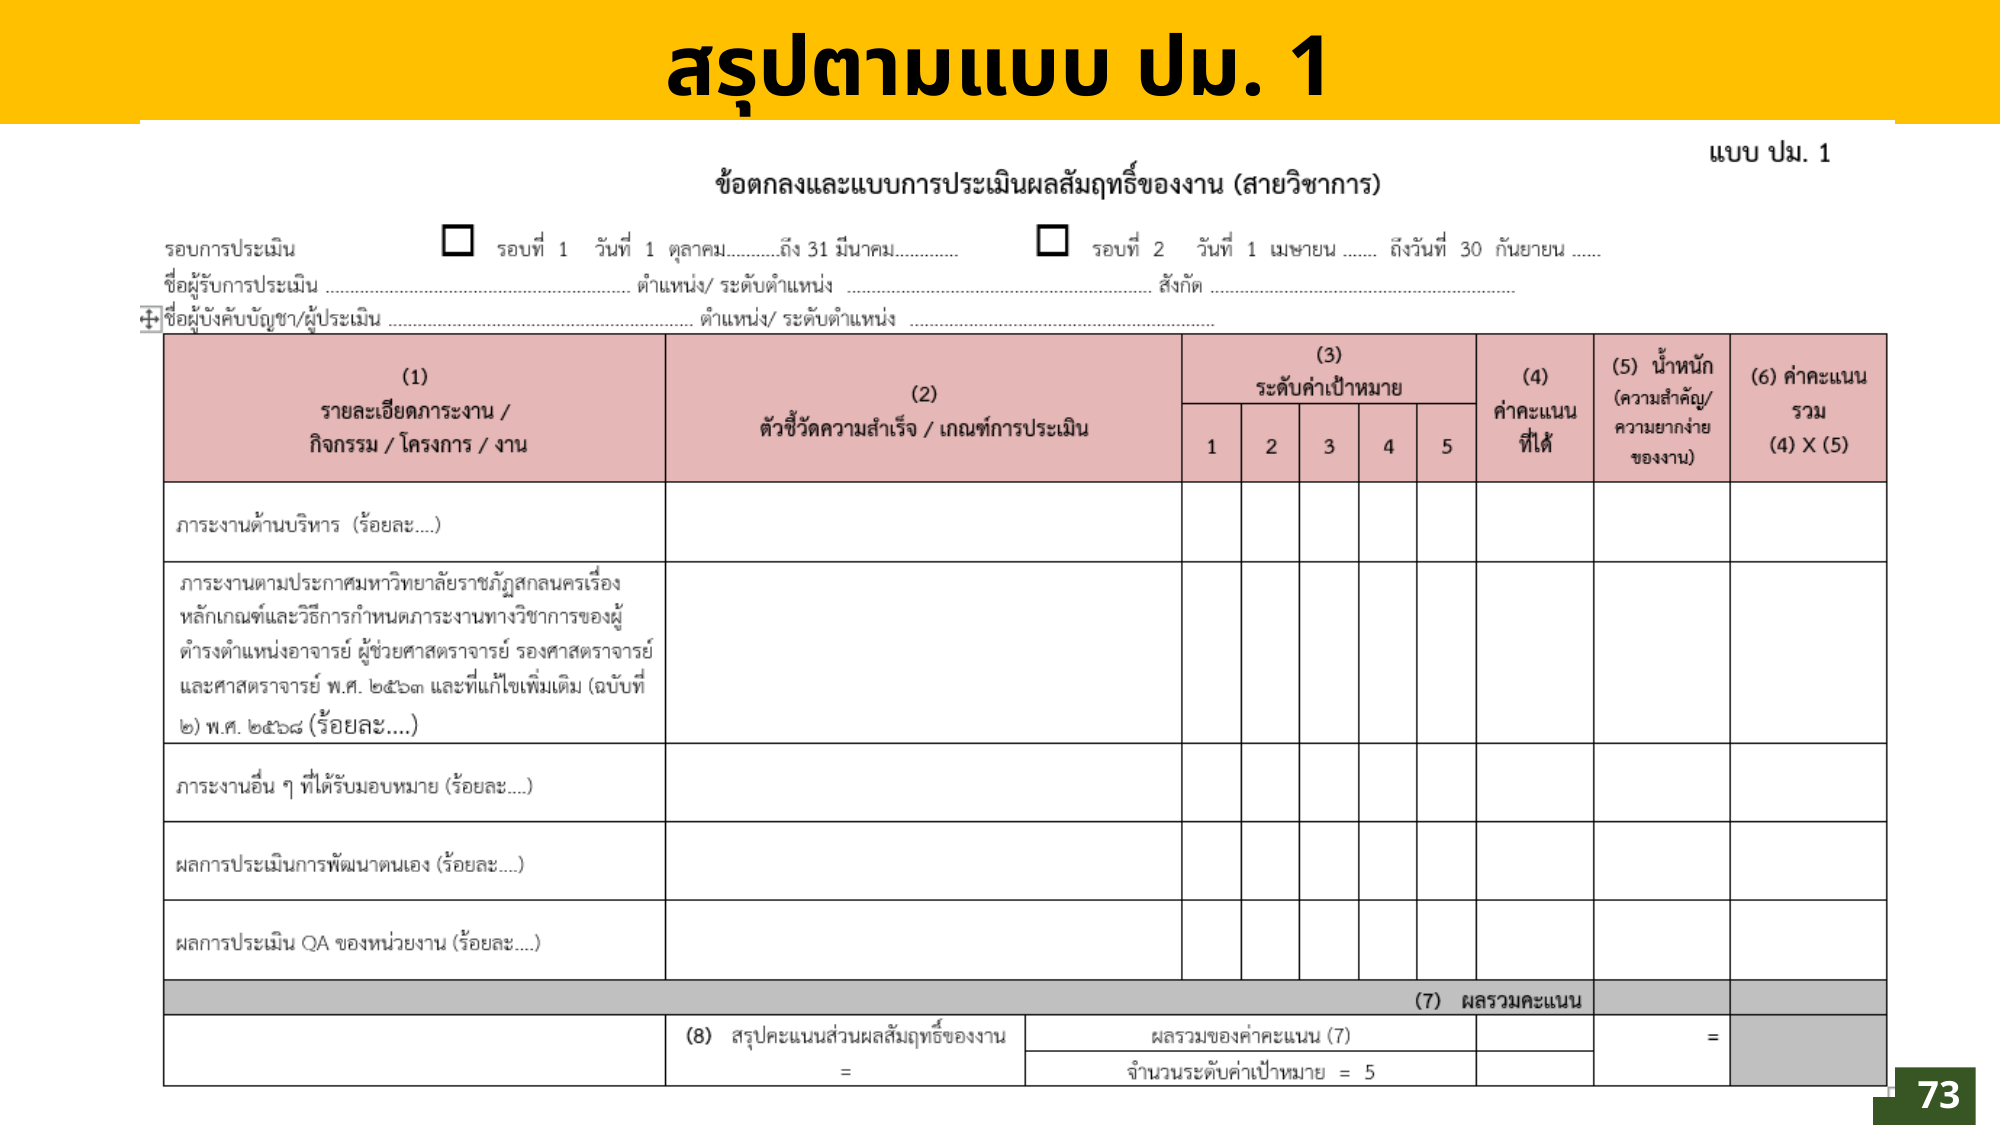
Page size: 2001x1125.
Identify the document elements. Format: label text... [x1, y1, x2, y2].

picture [139, 120, 1895, 1097]
slide_number 73 [1873, 1067, 1976, 1125]
text_box สรุปตามแบบ ปม. 1 [0, 0, 2000, 124]
